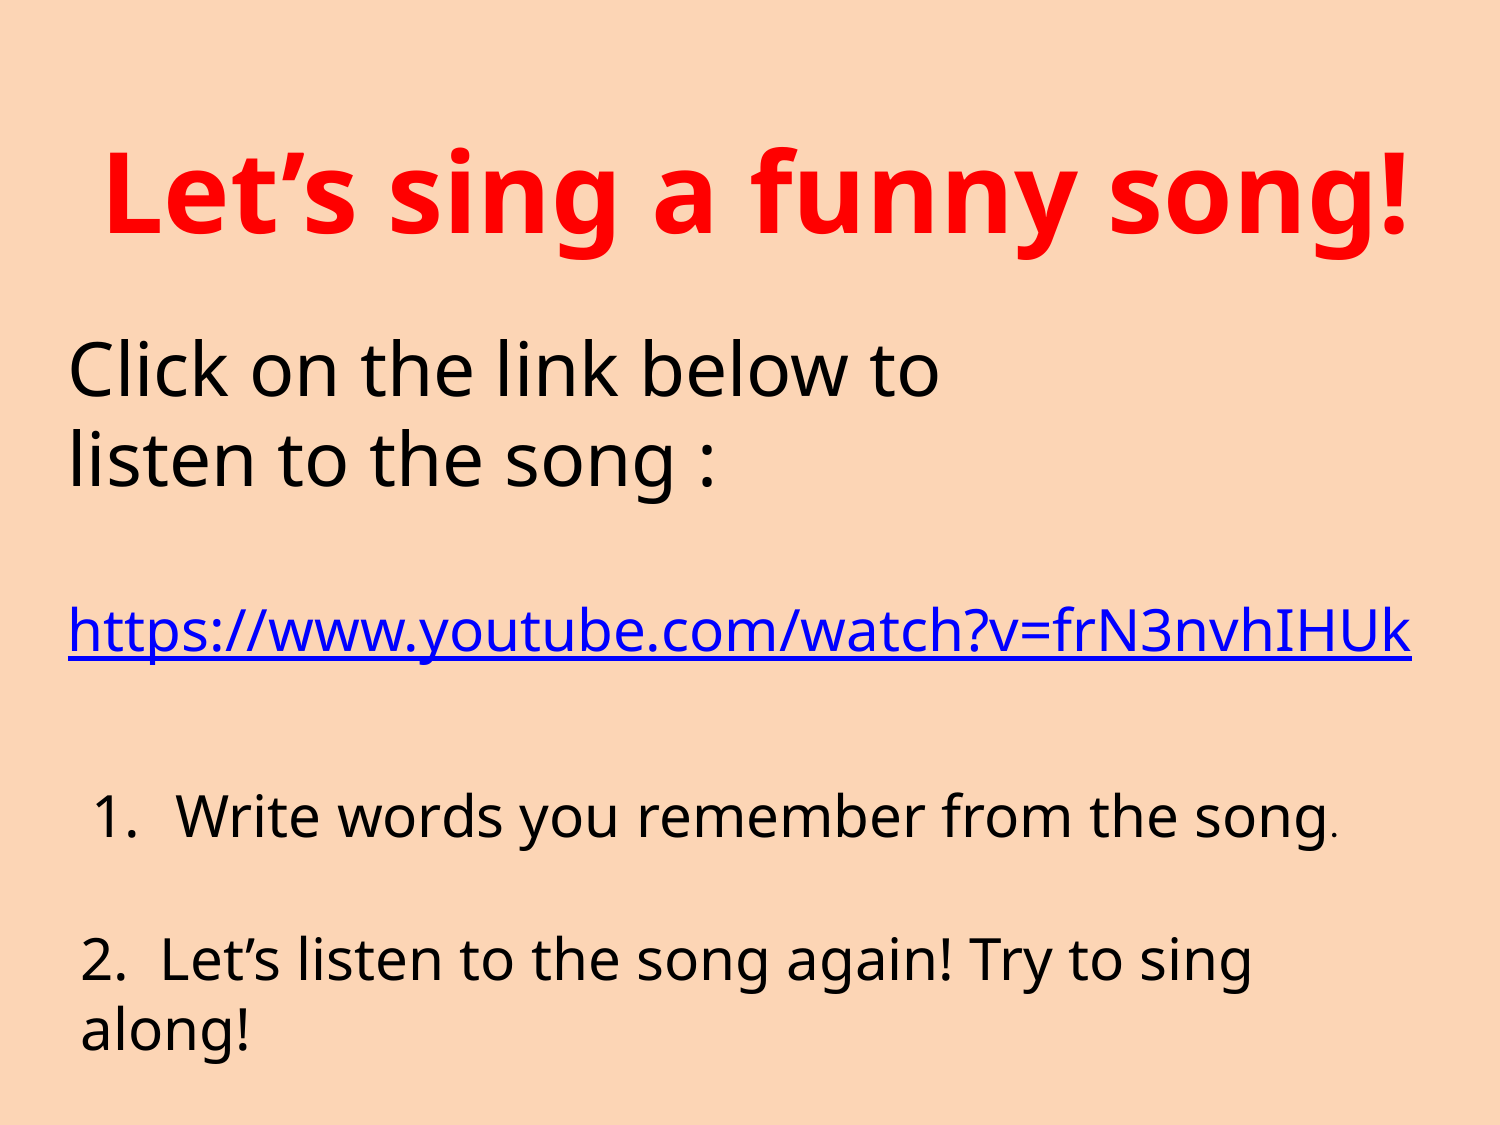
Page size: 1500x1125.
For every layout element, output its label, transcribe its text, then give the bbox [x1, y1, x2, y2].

text_box 2. Let’s listen to the song again! Try to sing along! [65, 914, 1354, 1070]
text_box Click on the link below to listen to the song : [53, 314, 1105, 510]
text_box Write words you remember from the song. [76, 772, 1364, 857]
text_box https://www.youtube.com/watch?v=frN3nvhIHUk [53, 586, 1459, 681]
text_box Let’s sing a funny song! [53, 113, 1459, 264]
